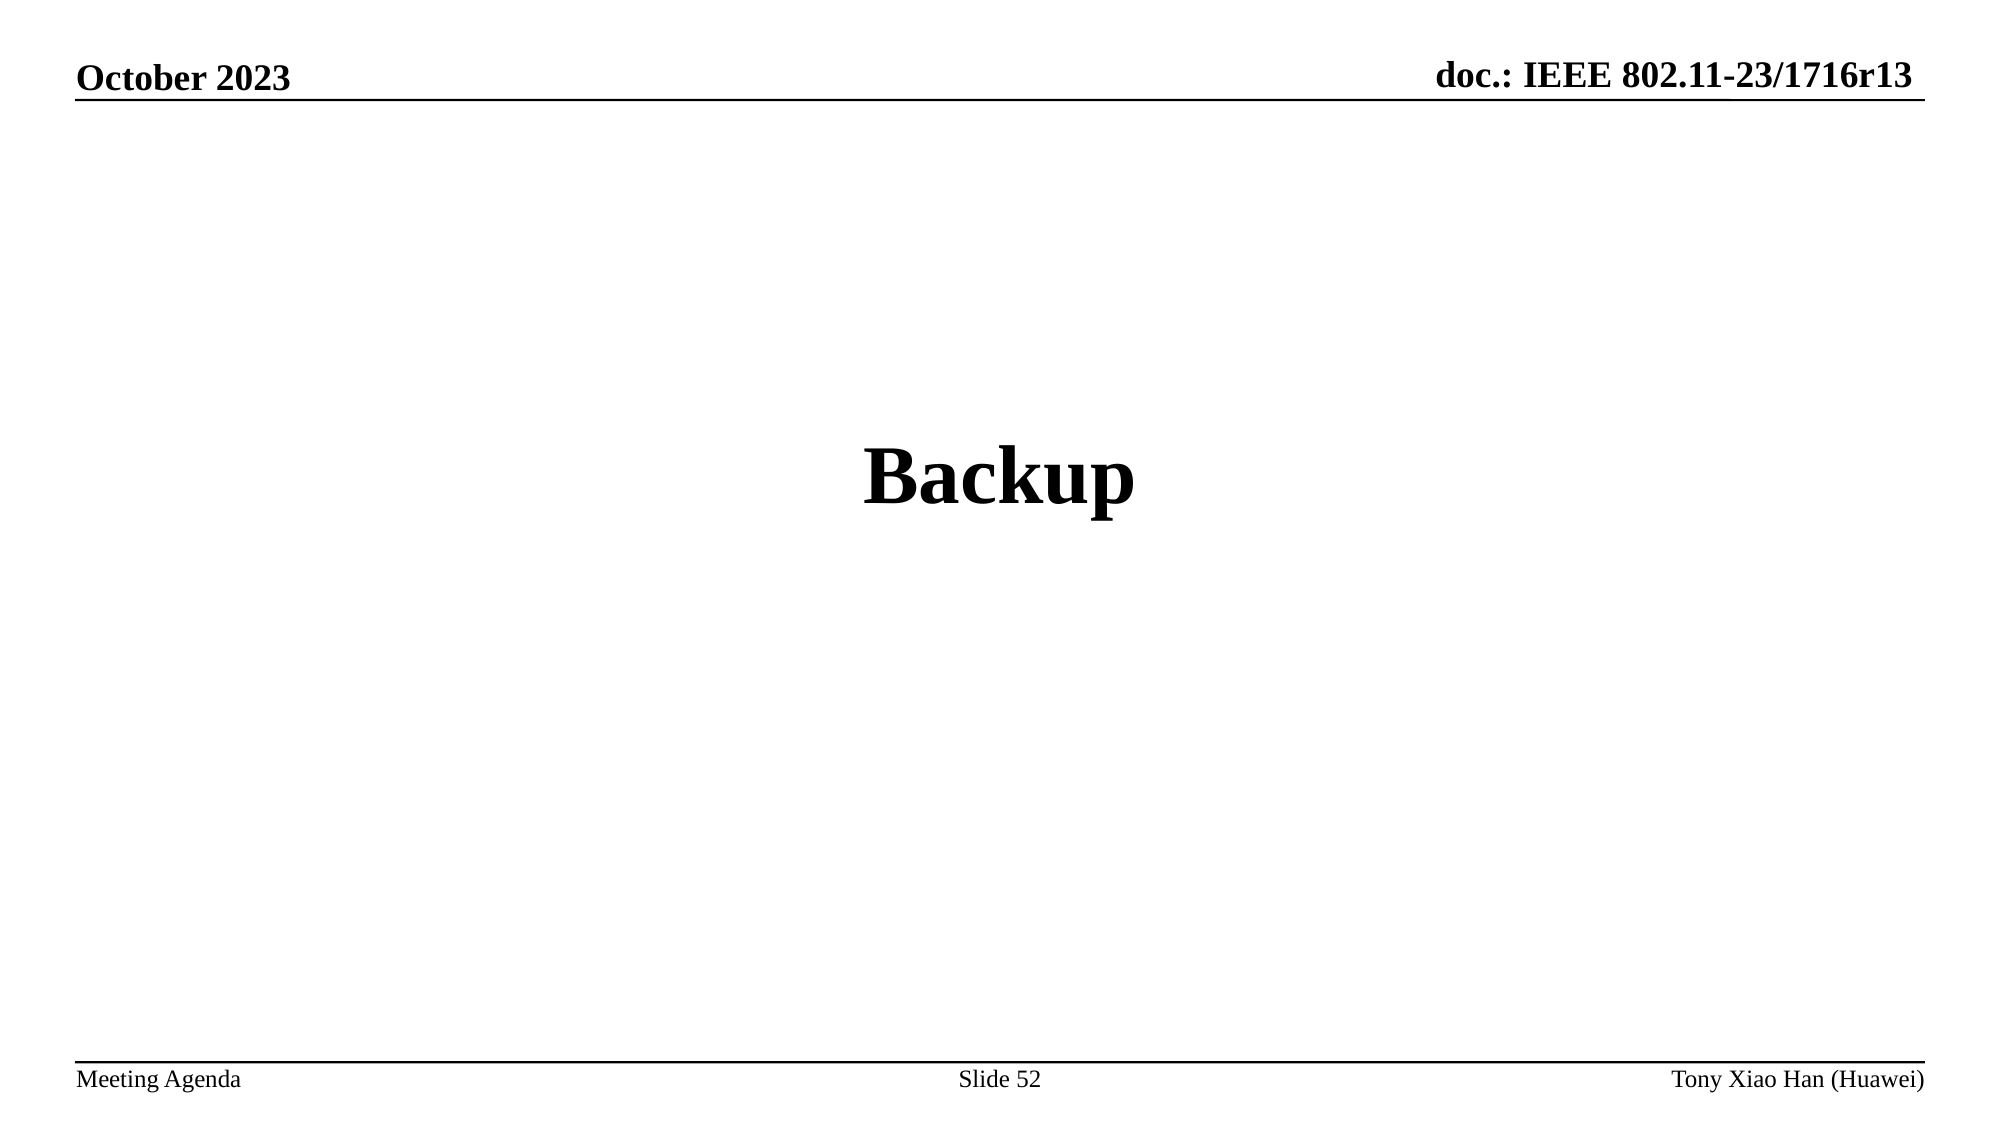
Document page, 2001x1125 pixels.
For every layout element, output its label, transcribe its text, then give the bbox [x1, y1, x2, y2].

text_box Backup [362, 412, 1638, 950]
